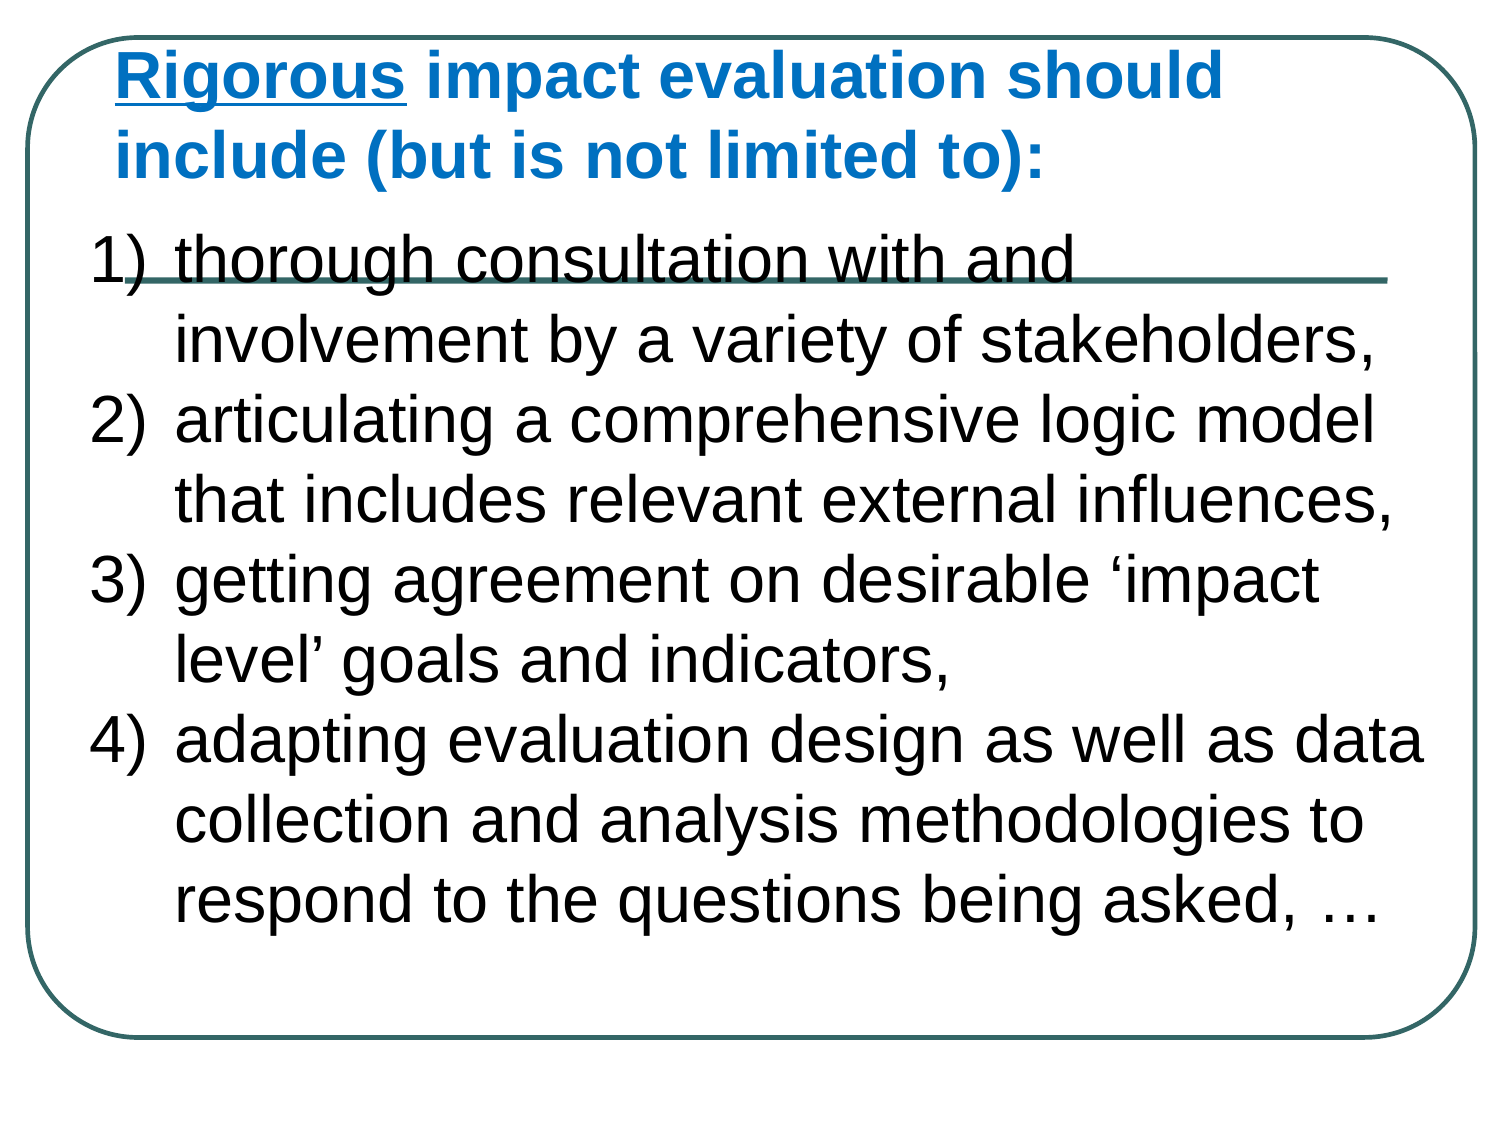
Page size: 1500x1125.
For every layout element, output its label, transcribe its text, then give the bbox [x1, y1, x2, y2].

text_box Rigorous impact evaluation should include (but is not limited to): [99, 24, 1375, 200]
text_box thorough consultation with and involvement by a variety of stakeholders, articulating a comprehensive logic model that includes relevant external influences, getting agreement on desirable ‘impact level’ goals and indicators, adapting evaluation design as well as data collection and analysis methodologies to respond to the questions being asked, … [75, 208, 1450, 944]
